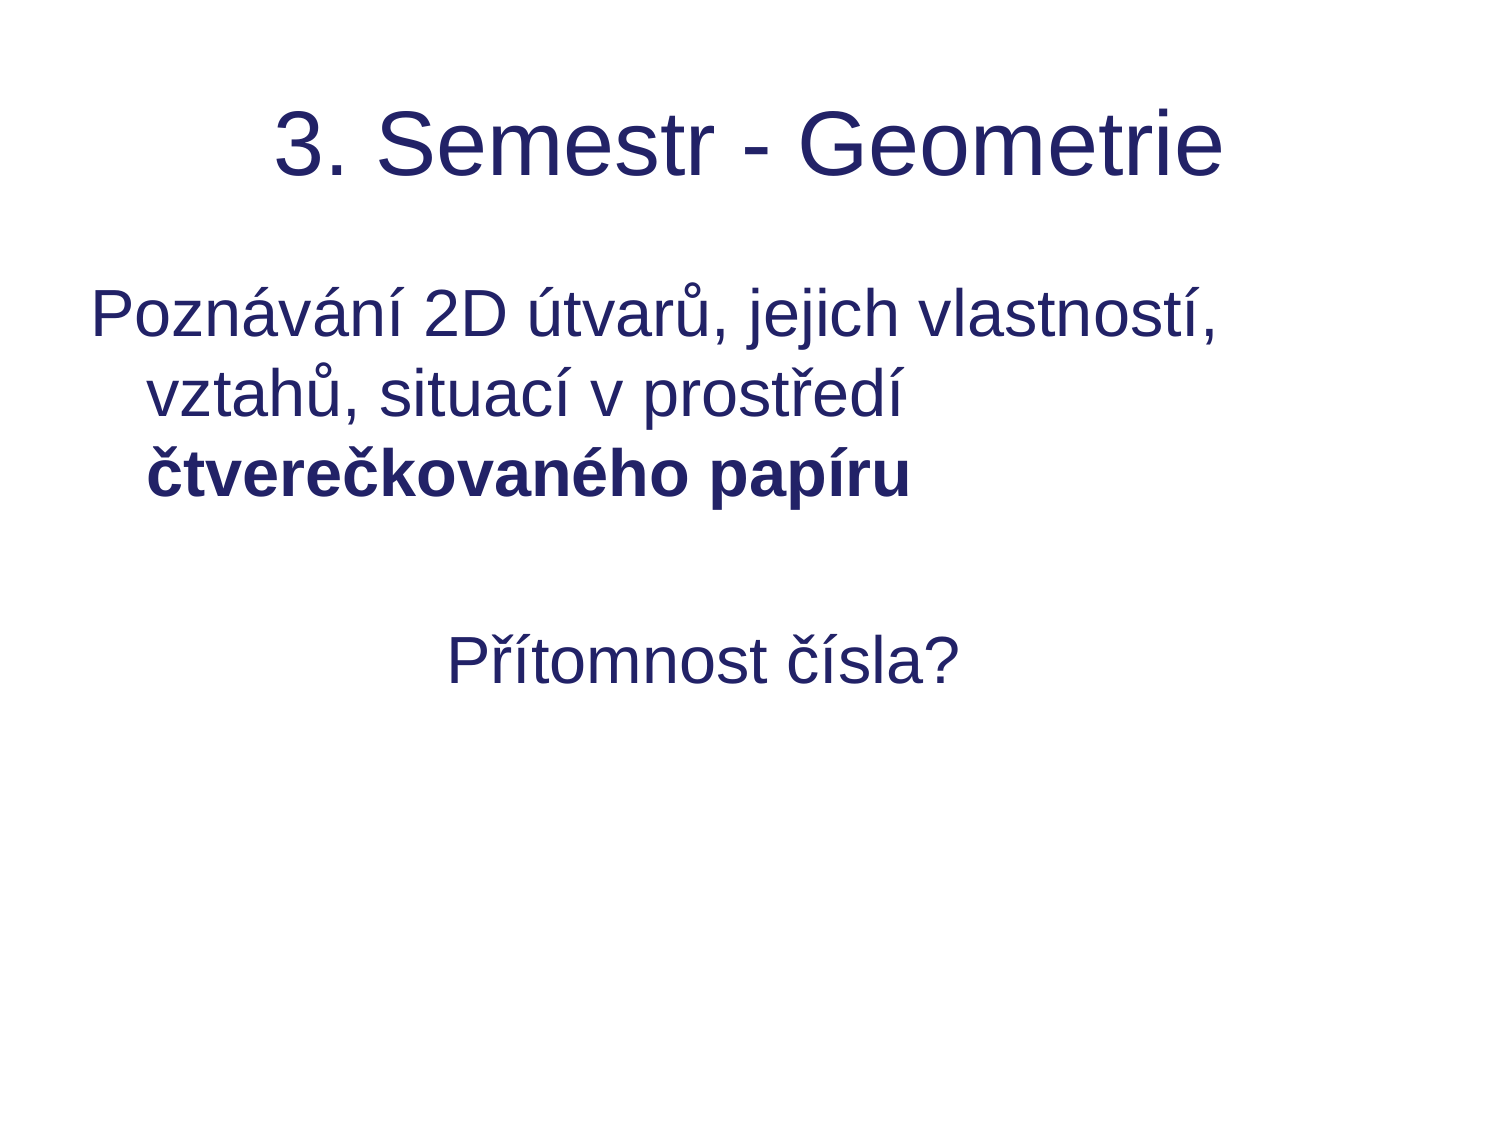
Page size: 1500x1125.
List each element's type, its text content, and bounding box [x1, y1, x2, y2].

list Poznávání 2D útvarů, jejich vlastností, vztahů, situací v prostředí čtverečkovaného papíru Přítomnost čísla? [75, 262, 1425, 1005]
title 3. Semestr - Geometrie [75, 45, 1425, 233]
